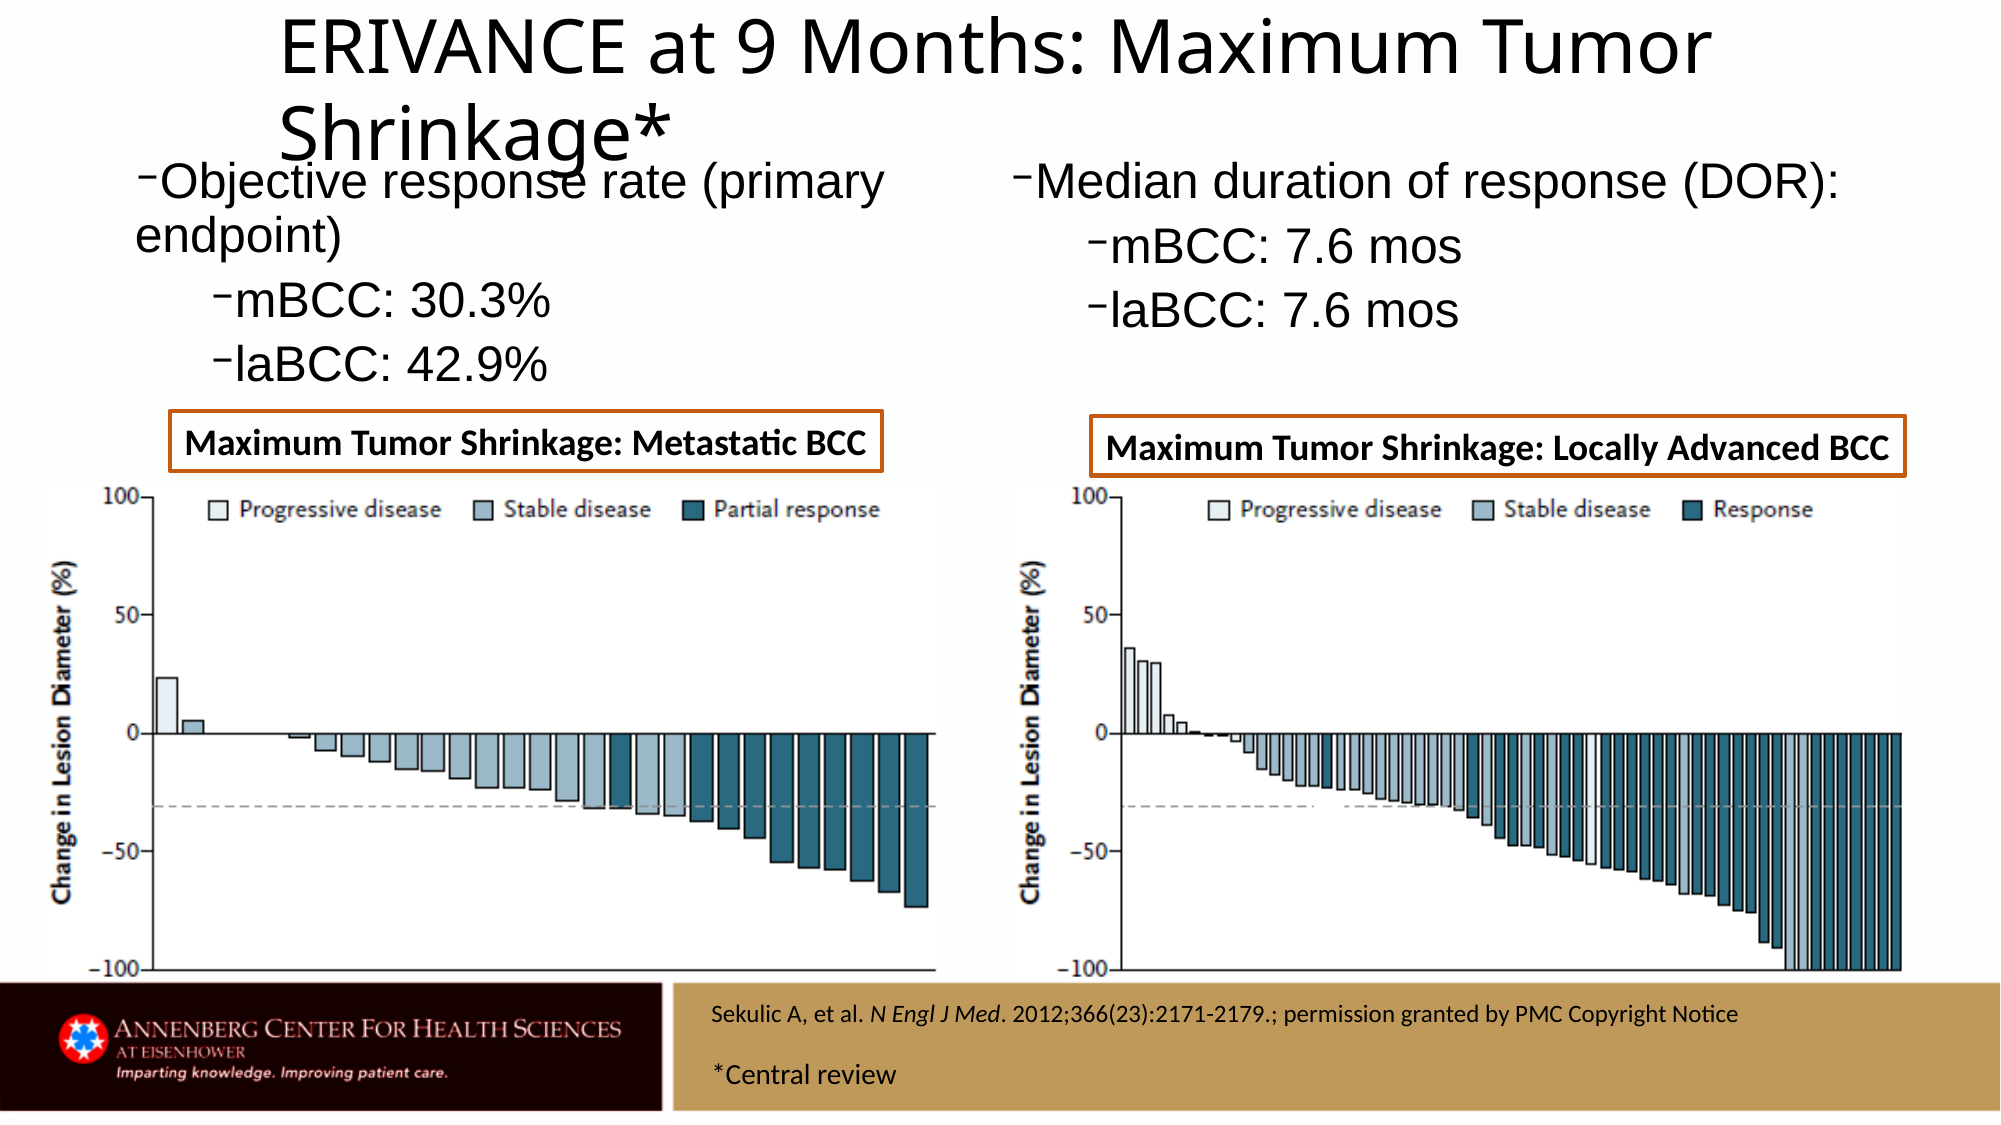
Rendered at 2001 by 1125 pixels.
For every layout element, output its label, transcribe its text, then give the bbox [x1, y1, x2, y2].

text_box *Central review [696, 1047, 955, 1098]
picture [0, 0, 2001, 1125]
text_box Sekulic A, et al. N Engl J Med. 2012;366(23):2171-2179.; permission granted by PMC Copyright Notice [696, 989, 1789, 1035]
list Median duration of response (DOR): mBCC: 7.6 mos laBCC: 7.6 mos [994, 147, 1884, 862]
text_box Maximum Tumor Shrinkage: Metastatic BCC [169, 410, 882, 471]
text_box ERIVANCE at 9 Months: Maximum Tumor Shrinkage* [89, 37, 1903, 144]
list Objective response rate (primary endpoint) mBCC: 30.3% laBCC: 42.9% [119, 147, 970, 862]
text_box Maximum Tumor Shrinkage: Locally Advanced BCC [1090, 415, 1905, 476]
